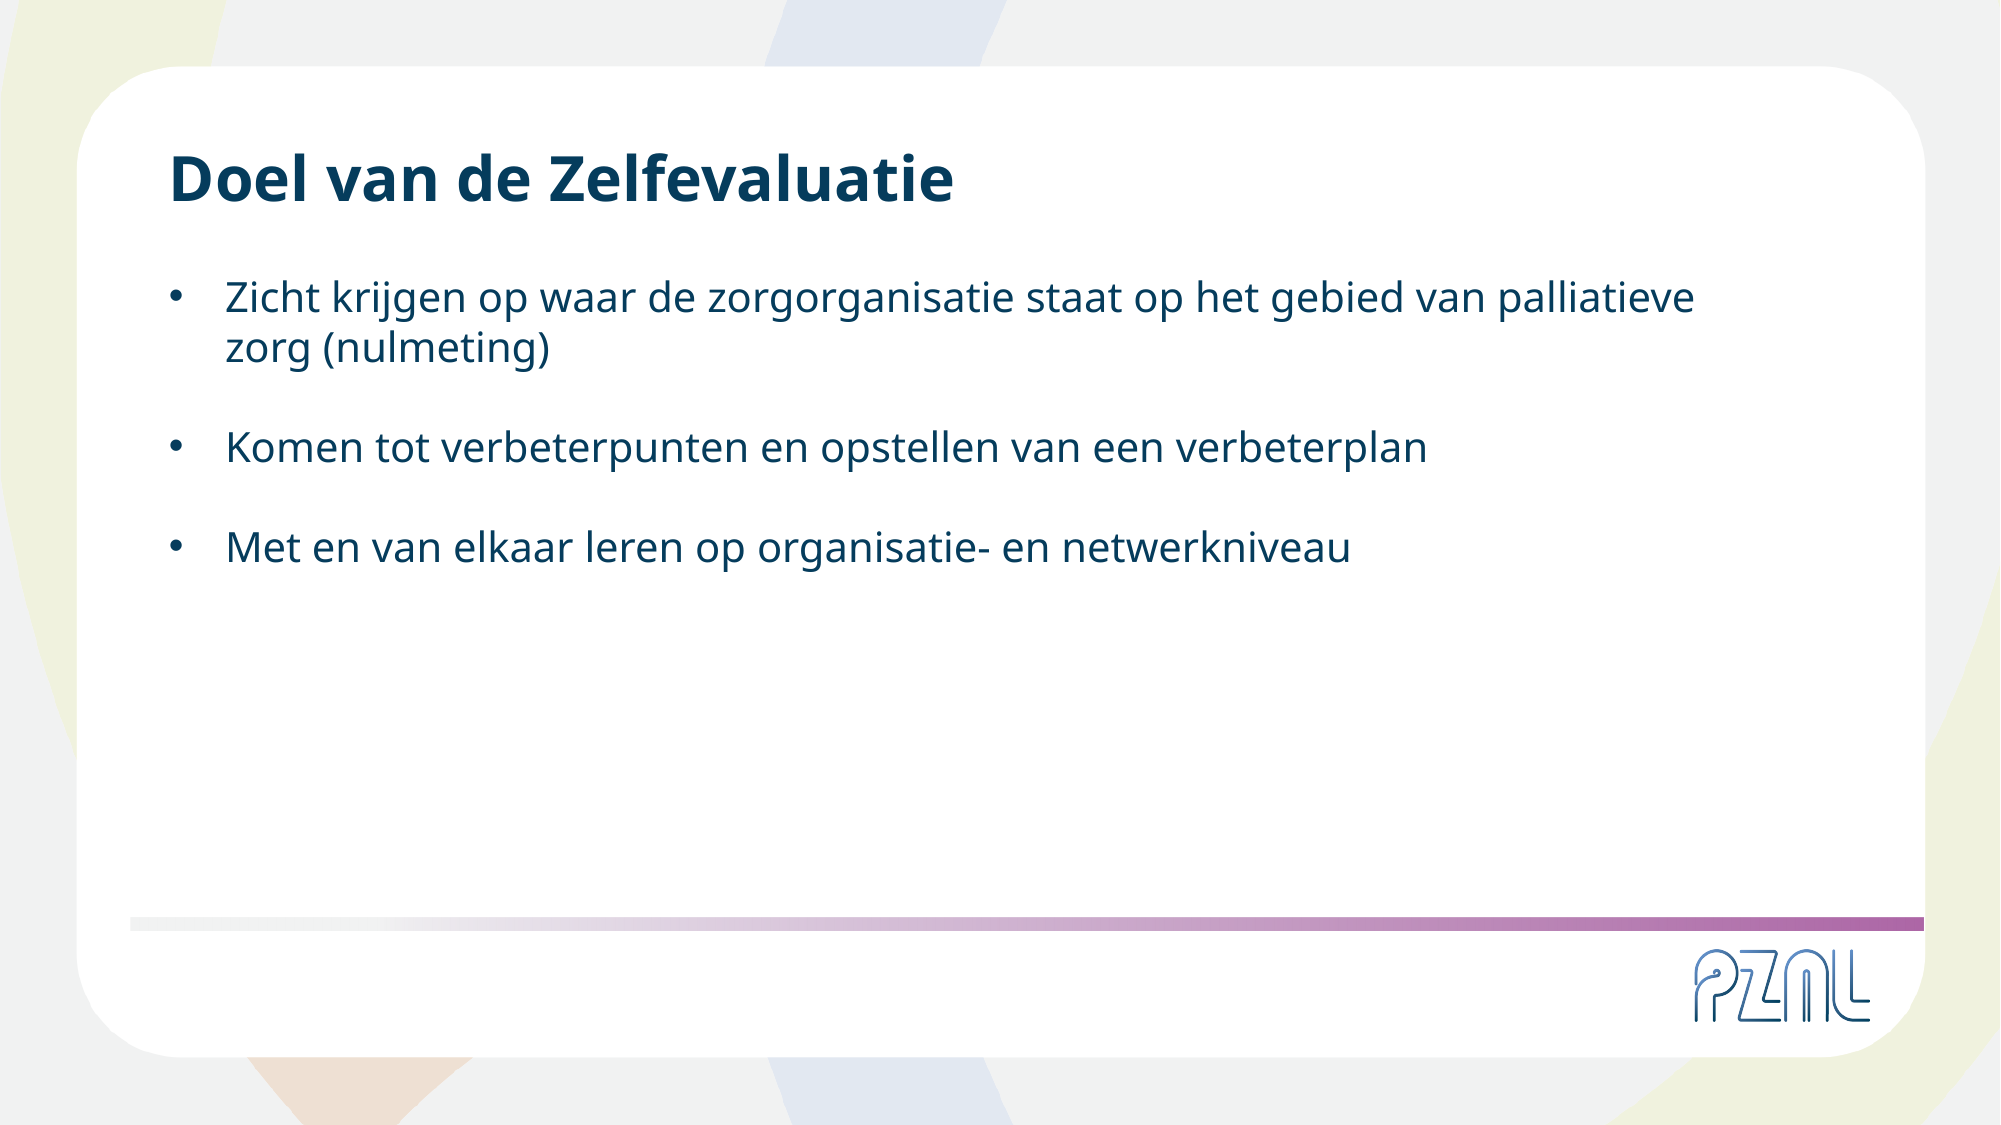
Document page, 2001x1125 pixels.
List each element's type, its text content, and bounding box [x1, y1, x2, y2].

list Zicht krijgen op waar de zorgorganisatie staat op het gebied van palliatieve zorg (nulmeting) Komen tot verbeterpunten en opstellen van een verbeterplan Met en van elkaar leren op organisatie- en netwerkniveau [153, 262, 1863, 899]
picture [0, 0, 2001, 1125]
list Doel van de Zelfevaluatie [153, 39, 1863, 222]
